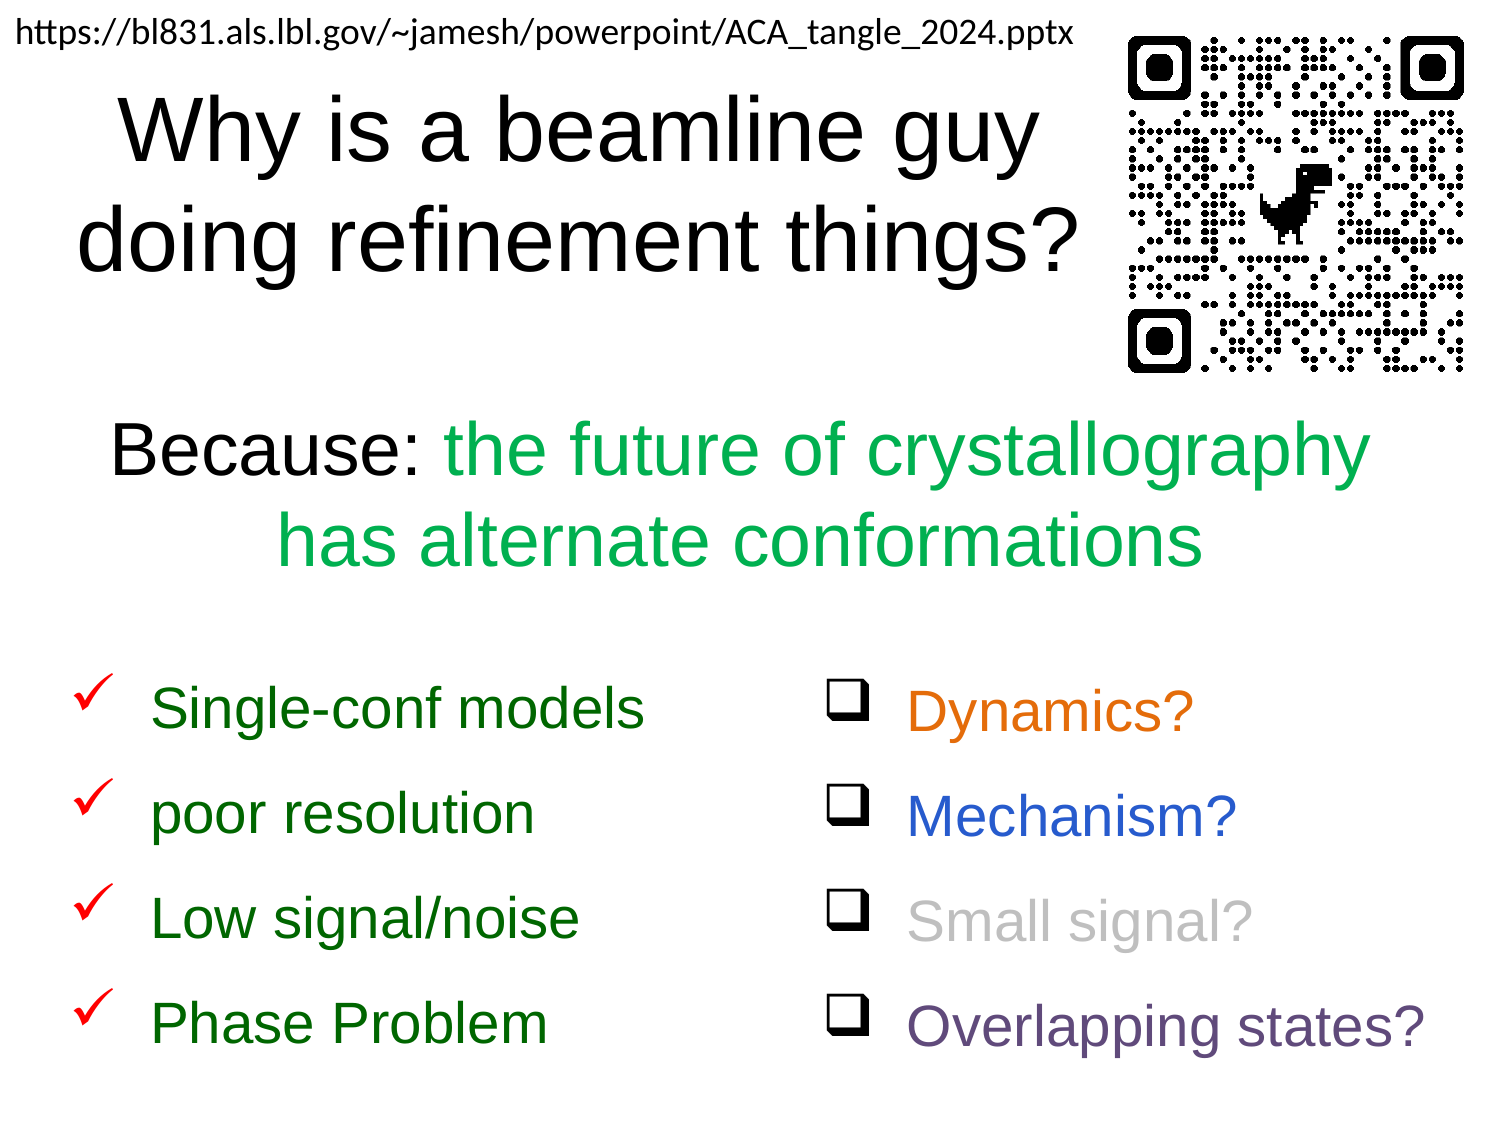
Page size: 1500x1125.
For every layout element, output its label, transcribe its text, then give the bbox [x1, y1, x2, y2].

picture [1091, 0, 1500, 409]
text_box https://bl831.als.lbl.gov/~jamesh/powerpoint/ACA_tangle_2024.pptx [0, 0, 1089, 60]
title Why is a beamline guy doing refinement things? [0, 60, 1086, 301]
text_box Dynamics? Mechanism? Small signal? Overlapping states? [807, 630, 1454, 1066]
text_box Because: the future of crystallography has alternate conformations [50, 370, 1432, 612]
text_box Single-conf models poor resolution Low signal/noise Phase Problem [54, 627, 772, 1063]
